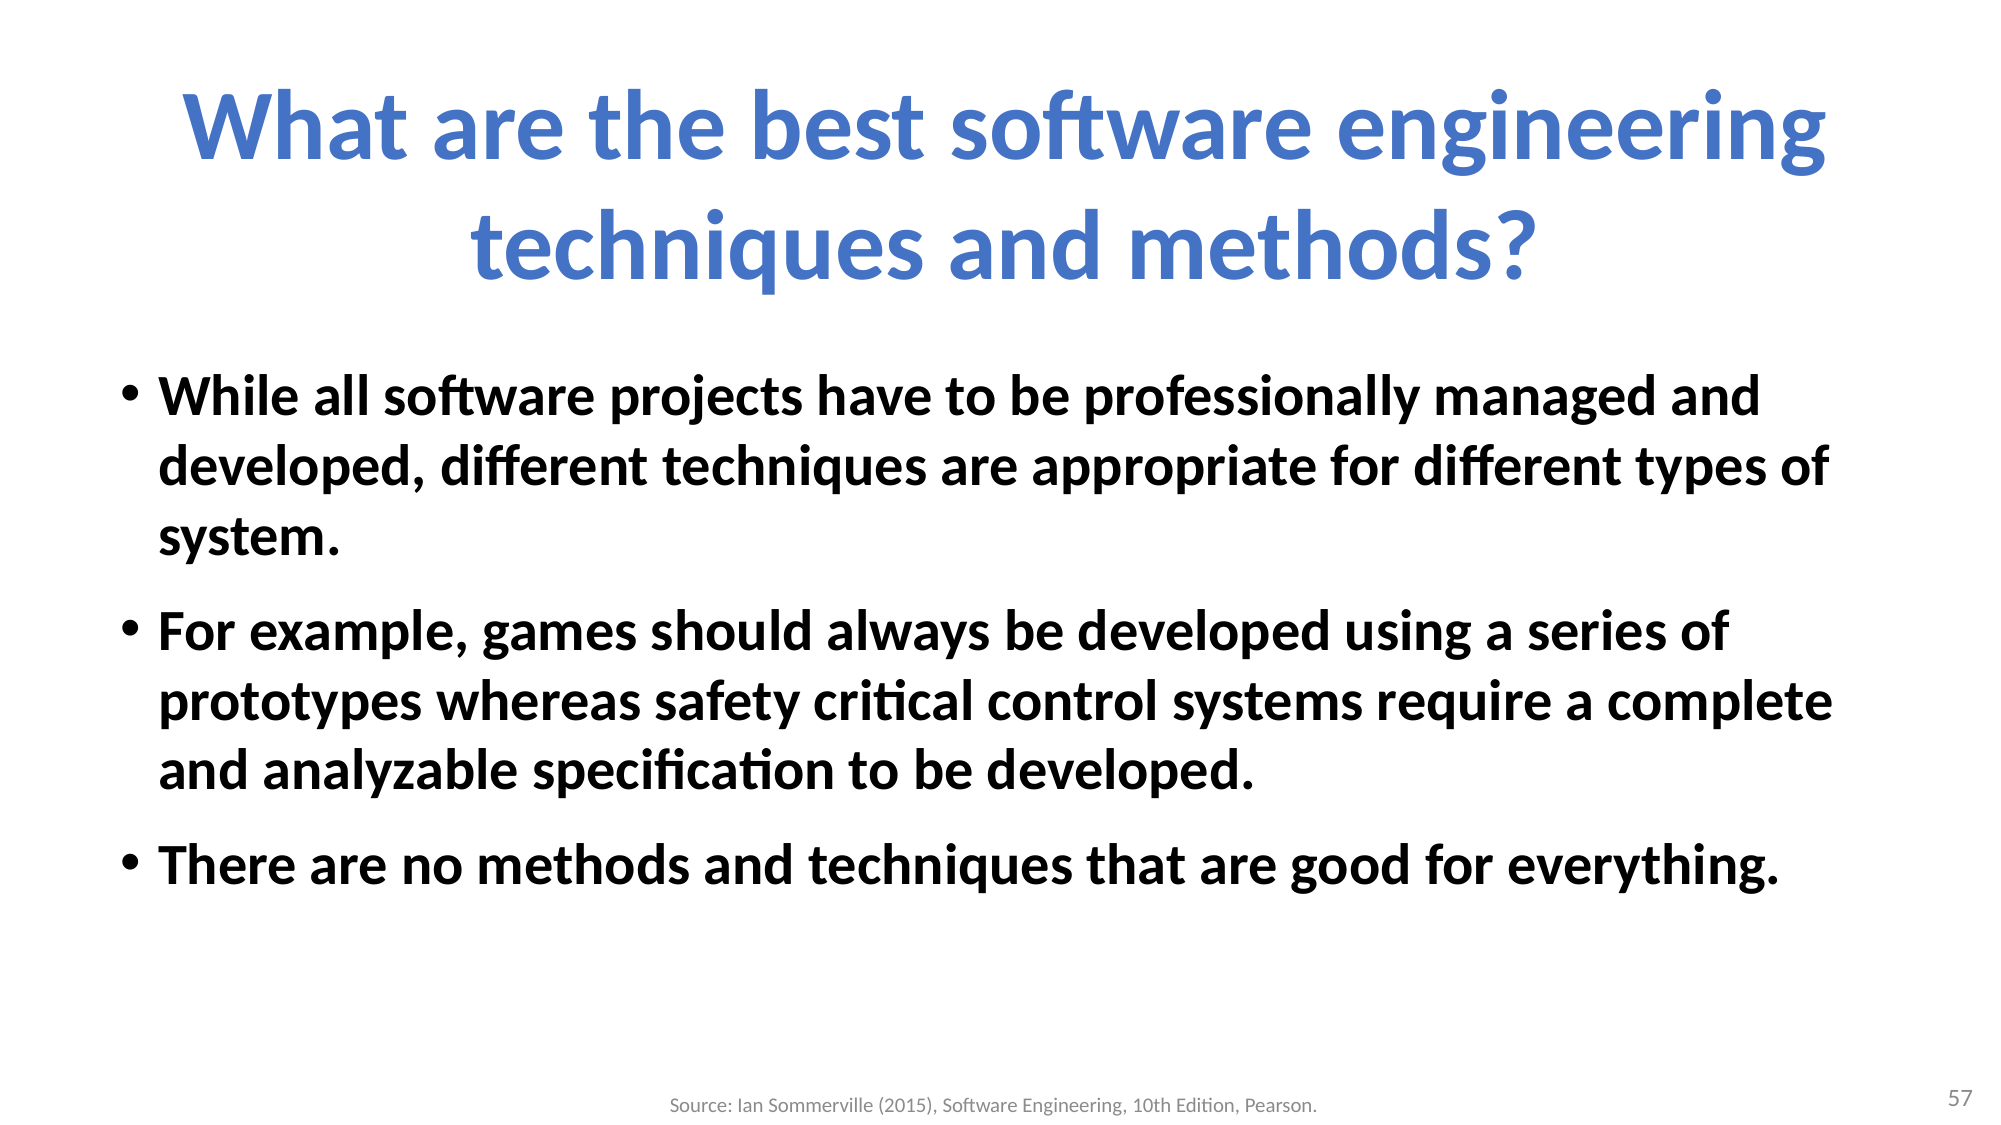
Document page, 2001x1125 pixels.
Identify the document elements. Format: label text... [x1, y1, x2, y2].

slide_number 57 [1830, 1076, 1989, 1116]
title What are the best software engineering techniques and methods? [105, 45, 1906, 315]
footer Source: Ian Sommerville (2015), Software Engineering, 10th Edition, Pearson. [350, 1082, 1638, 1125]
list While all software projects have to be professionally managed and developed, different techniques are appropriate for different types of system. For example, games should always be developed using a series of prototypes whereas safety critical control systems require a complete and analyzable specification to be developed. There are no methods and techniques that are good for everything. [105, 349, 1873, 1005]
